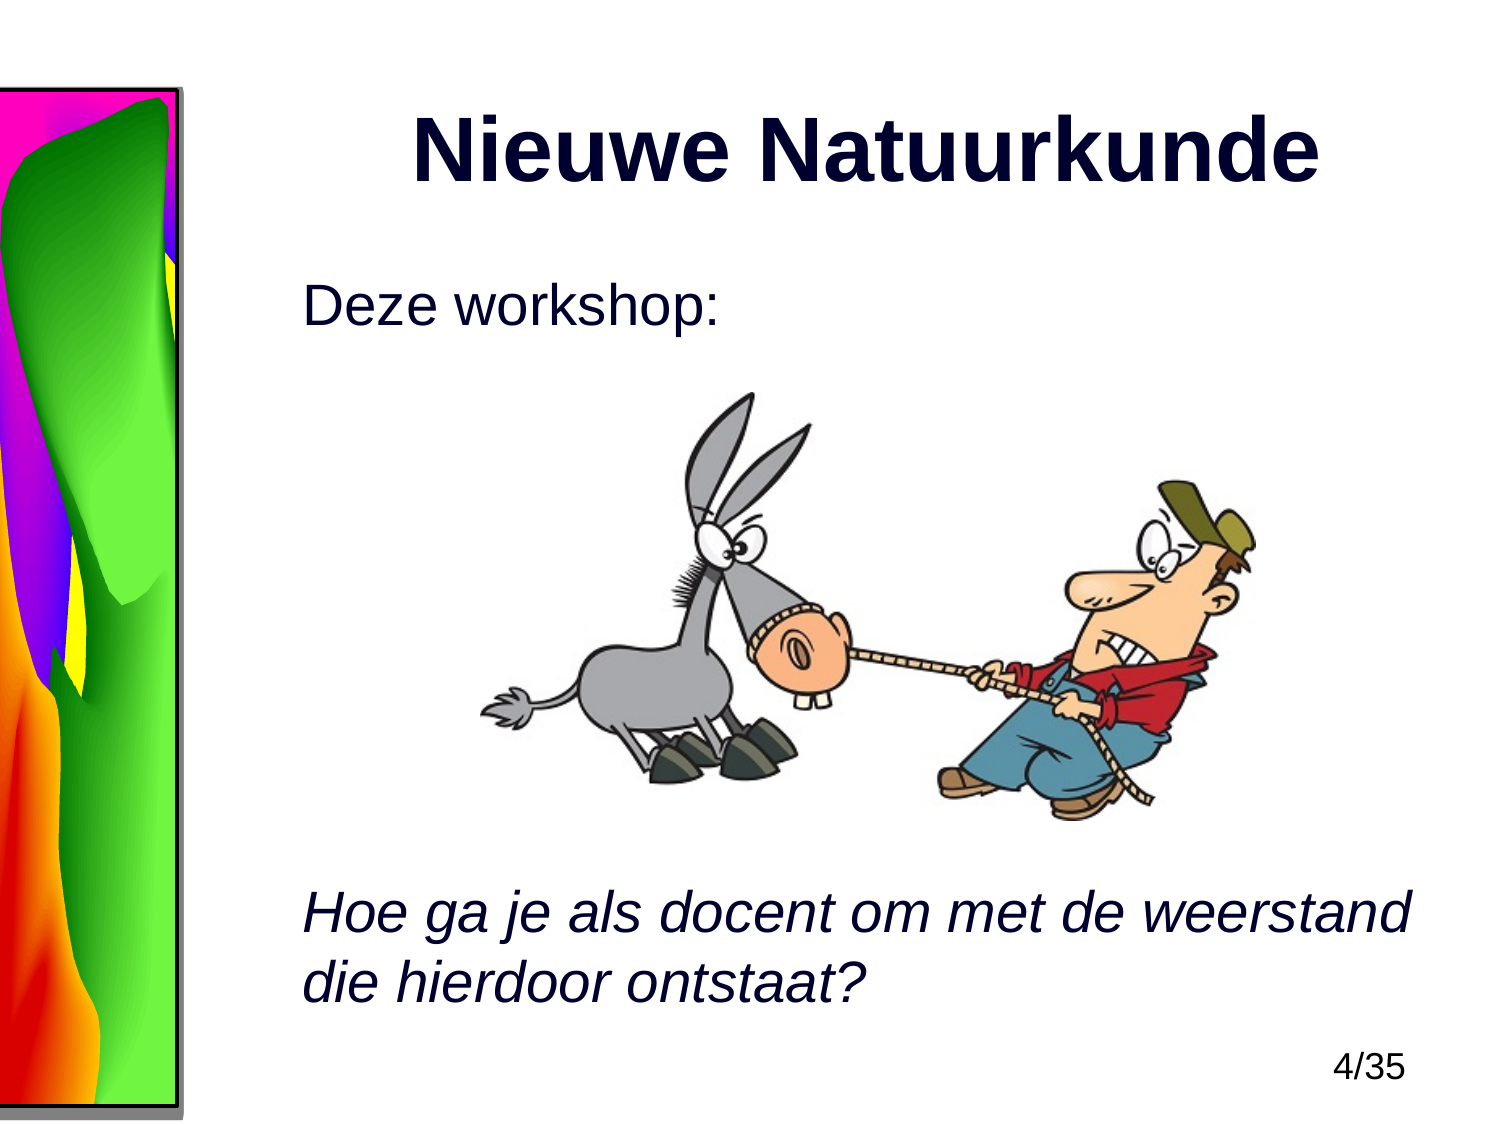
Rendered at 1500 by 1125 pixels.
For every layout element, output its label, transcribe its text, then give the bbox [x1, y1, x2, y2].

picture [480, 392, 1257, 822]
list Deze workshop: Hoe ga je als docent om met de weerstand die hierdoor ontstaat? [287, 259, 1445, 1088]
title Nieuwe Natuurkunde [291, 38, 1443, 252]
